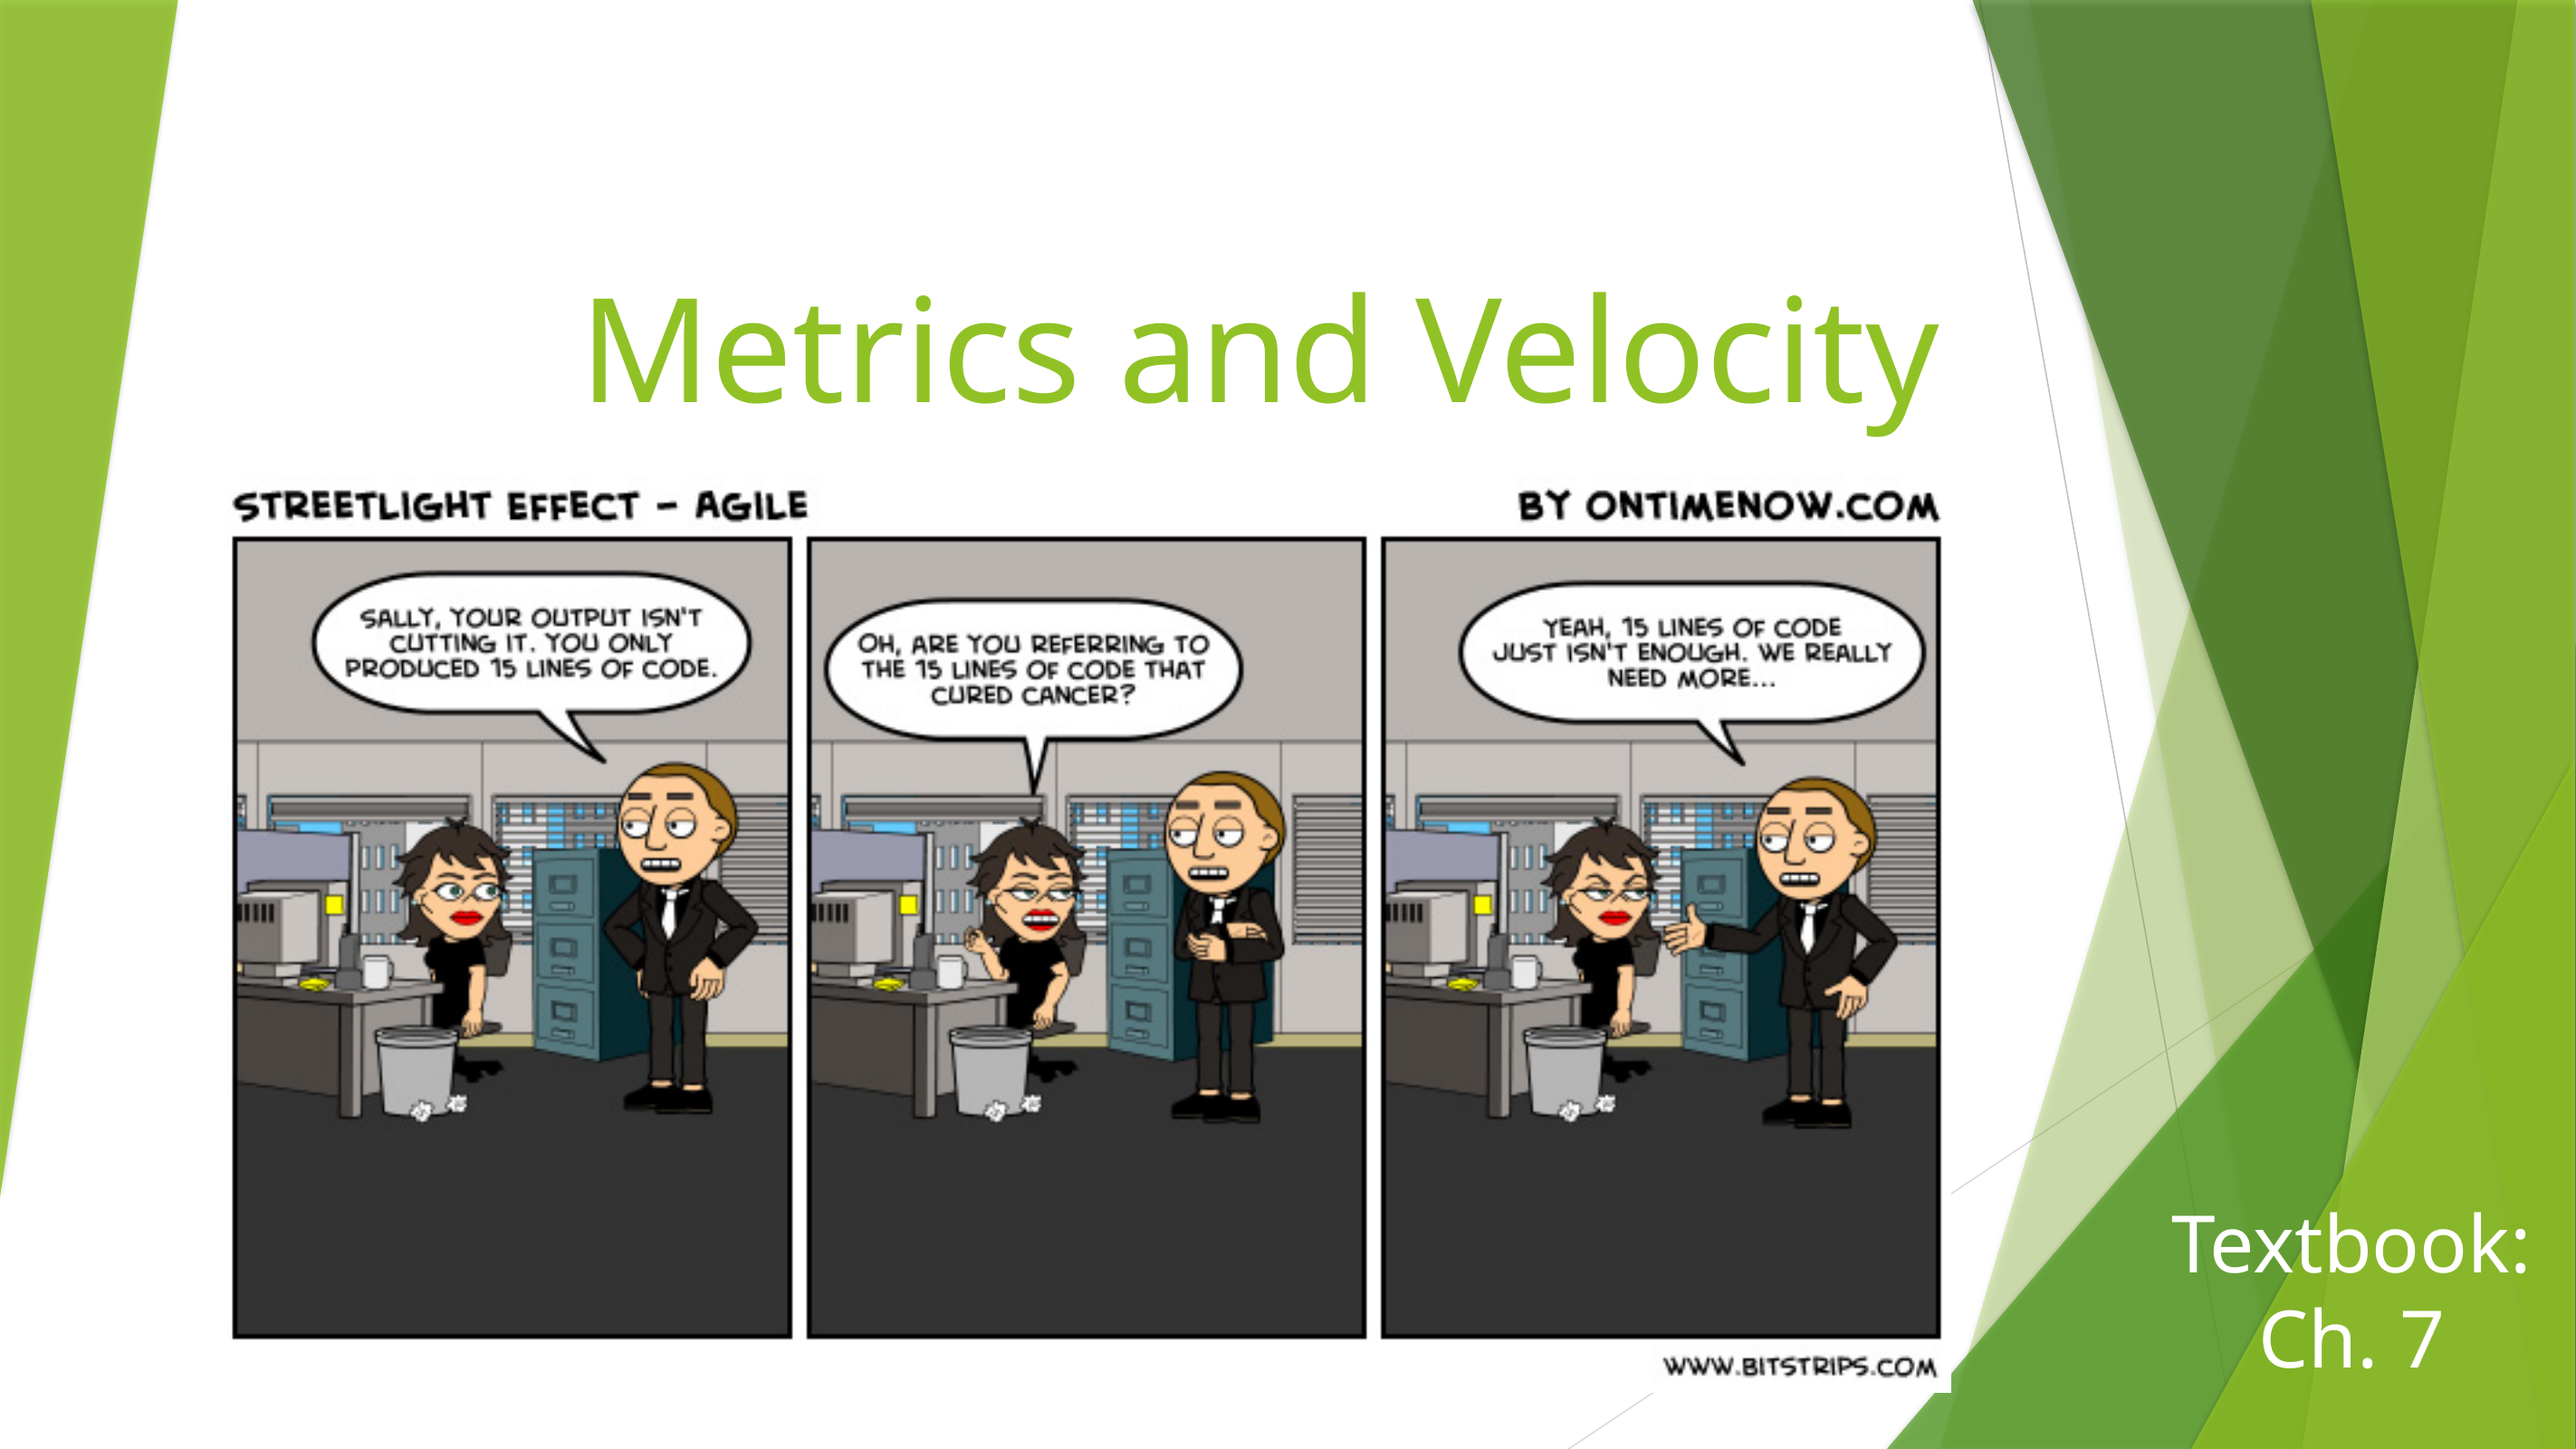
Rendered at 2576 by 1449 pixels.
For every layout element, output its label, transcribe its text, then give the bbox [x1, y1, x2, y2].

text_box Textbook: Ch. 7 [2158, 1186, 2545, 1390]
title Metrics and Velocity [312, 90, 1954, 439]
picture [223, 475, 1952, 1393]
